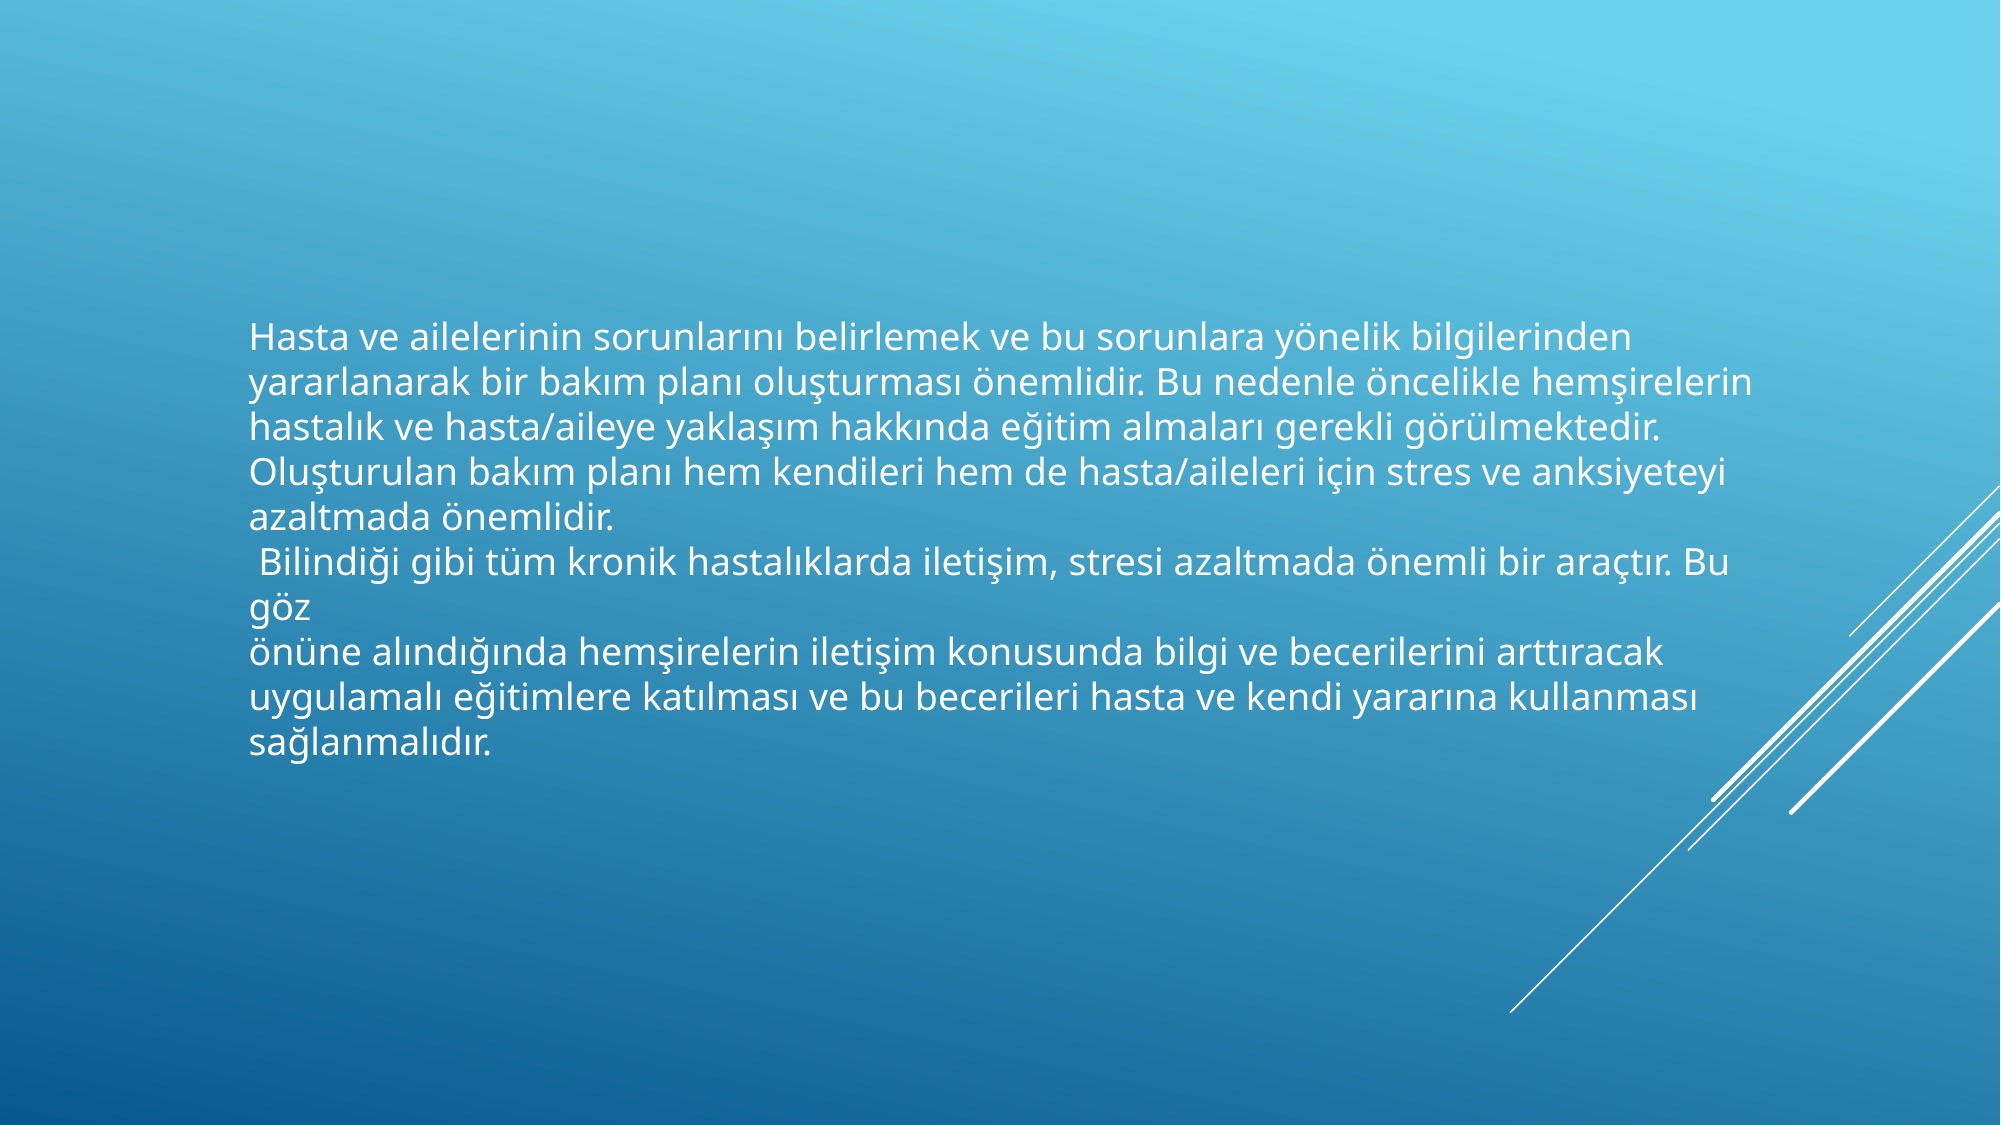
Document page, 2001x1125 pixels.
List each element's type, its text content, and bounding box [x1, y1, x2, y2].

text_box Hasta ve ailelerinin sorunlarını belirlemek ve bu sorunlara yönelik bilgilerinden yararlanarak bir bakım planı oluşturması önemlidir. Bu nedenle öncelikle hemşirelerin hastalık ve hasta/aileye yaklaşım hakkında eğitim almaları gerekli görülmektedir. Oluşturulan bakım planı hem kendileri hem de hasta/aileleri için stres ve anksiyeteyi azaltmada önemlidir. Bilindiği gibi tüm kronik hastalıklarda iletişim, stresi azaltmada önemli bir araçtır. Bu göz önüne alındığında hemşirelerin iletişim konusunda bilgi ve becerilerini arttıracak uygulamalı eğitimlere katılması ve bu becerileri hasta ve kendi yararına kullanması sağlanmalıdır. [233, 305, 1798, 771]
